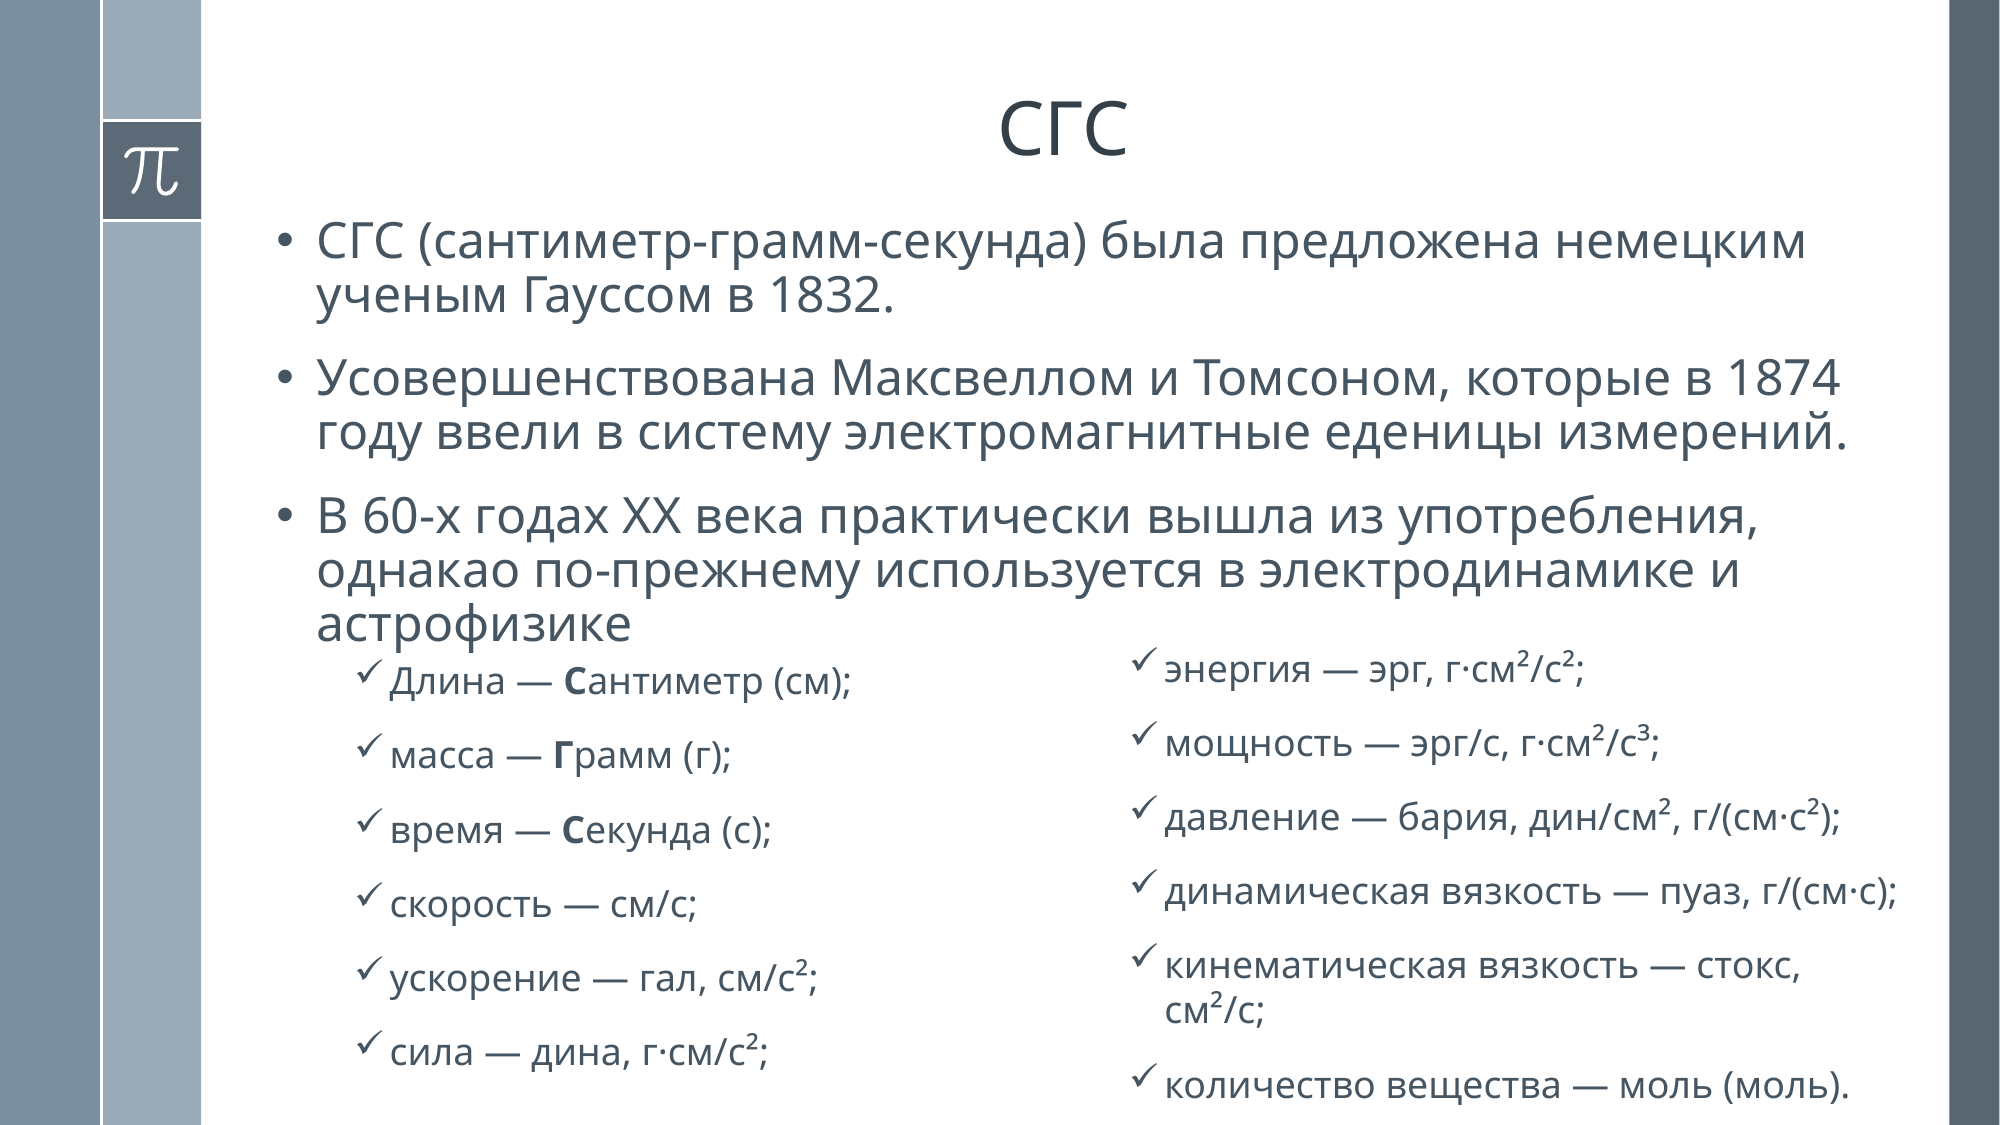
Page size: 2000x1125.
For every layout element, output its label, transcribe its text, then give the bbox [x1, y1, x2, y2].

text_box энергия — эрг, г·см²/с²; мощность — эрг/с, г·см²/с³; давление — бария, дин/см², г/(см·с²); динамическая вязкость — пуаз, г/(см·с); кинематическая вязкость — стокс, см²/с; количество вещества — моль (моль). [999, 637, 1916, 1114]
list СГС (сантиметр-грамм-секунда) была предложена немецким ученым Гауссом в 1832. Усовершенствована Максвеллом и Томсоном, которые в 1874 году ввели в систему электромагнитные еденицы измерений. В 60-х годах XX века практически вышла из употребления, однакао по-прежнему используется в электродинамике и астрофизике [261, 208, 1867, 1013]
title СГС [261, 29, 1867, 208]
text_box Длина — Сантиметр (см); масса — Грамм (г); время — Секунда (с); скорость — см/с; ускорение — гал, см/с²; сила — дина, г·см/с²; [224, 649, 958, 1081]
